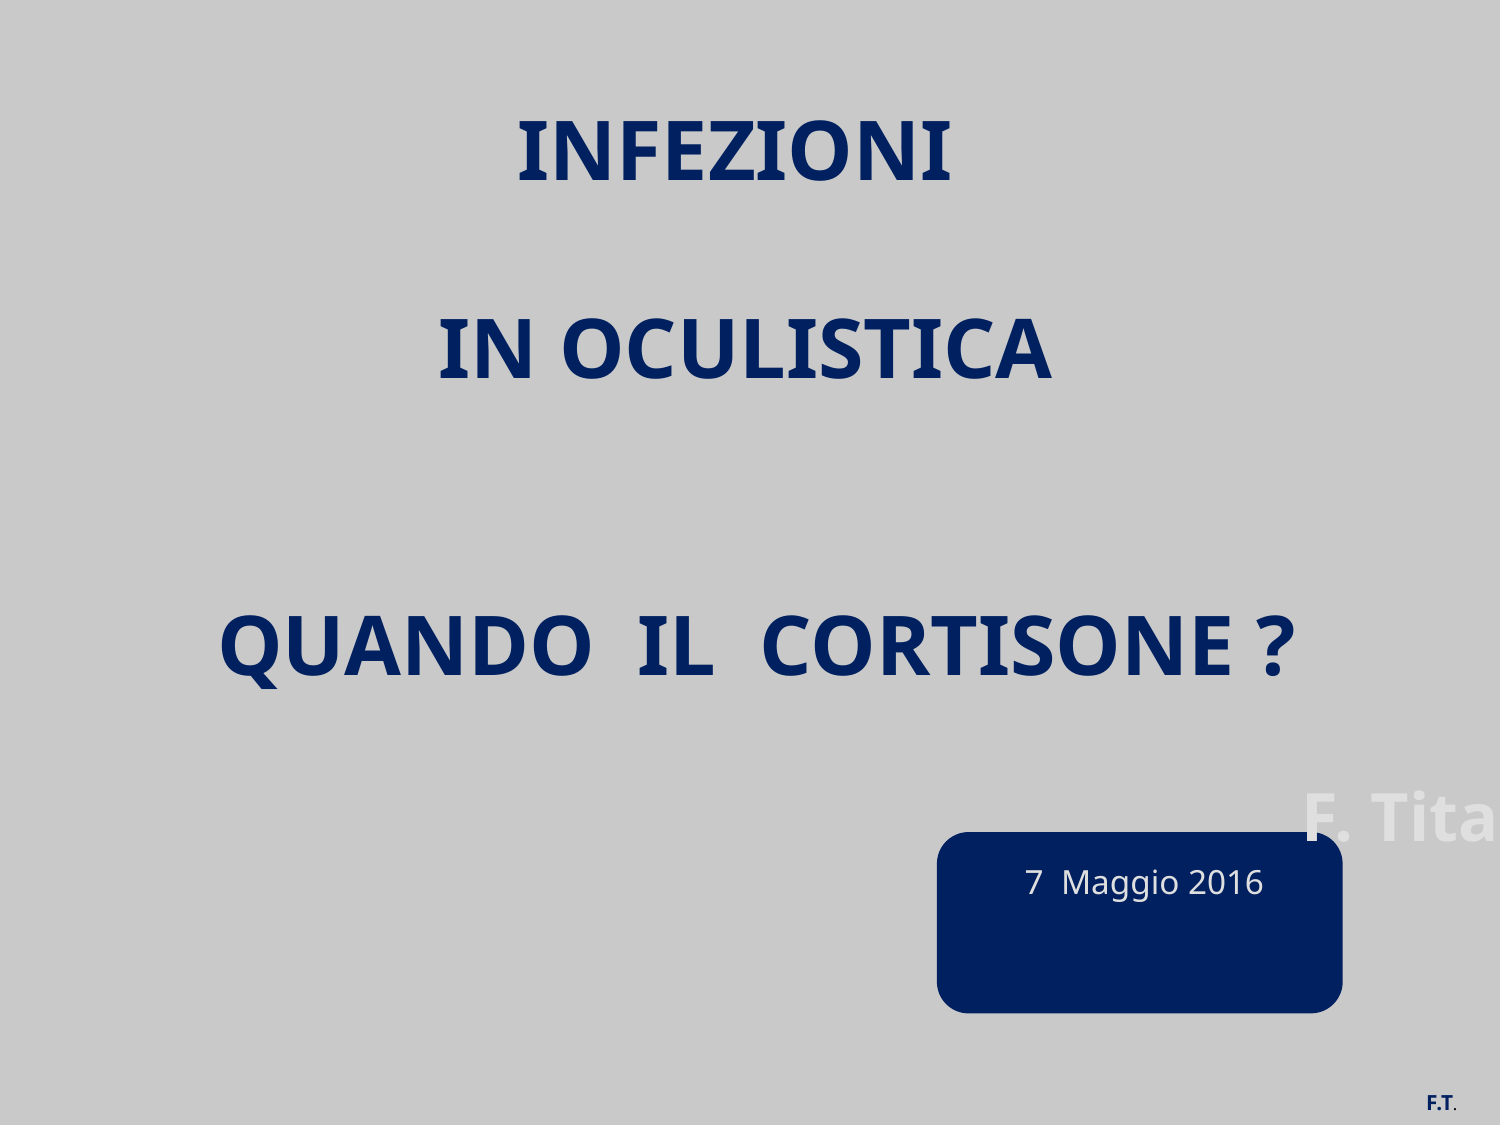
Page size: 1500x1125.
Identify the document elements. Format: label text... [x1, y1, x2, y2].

title INFEZIONI IN OCULISTICA QUANDO IL CORTISONE ? [29, 90, 1484, 799]
subtitle F. Tita 7 Maggio 2016 [690, 149, 1500, 909]
text_box F.T. [1411, 1082, 1484, 1122]
text_box [936, 909, 1343, 1014]
